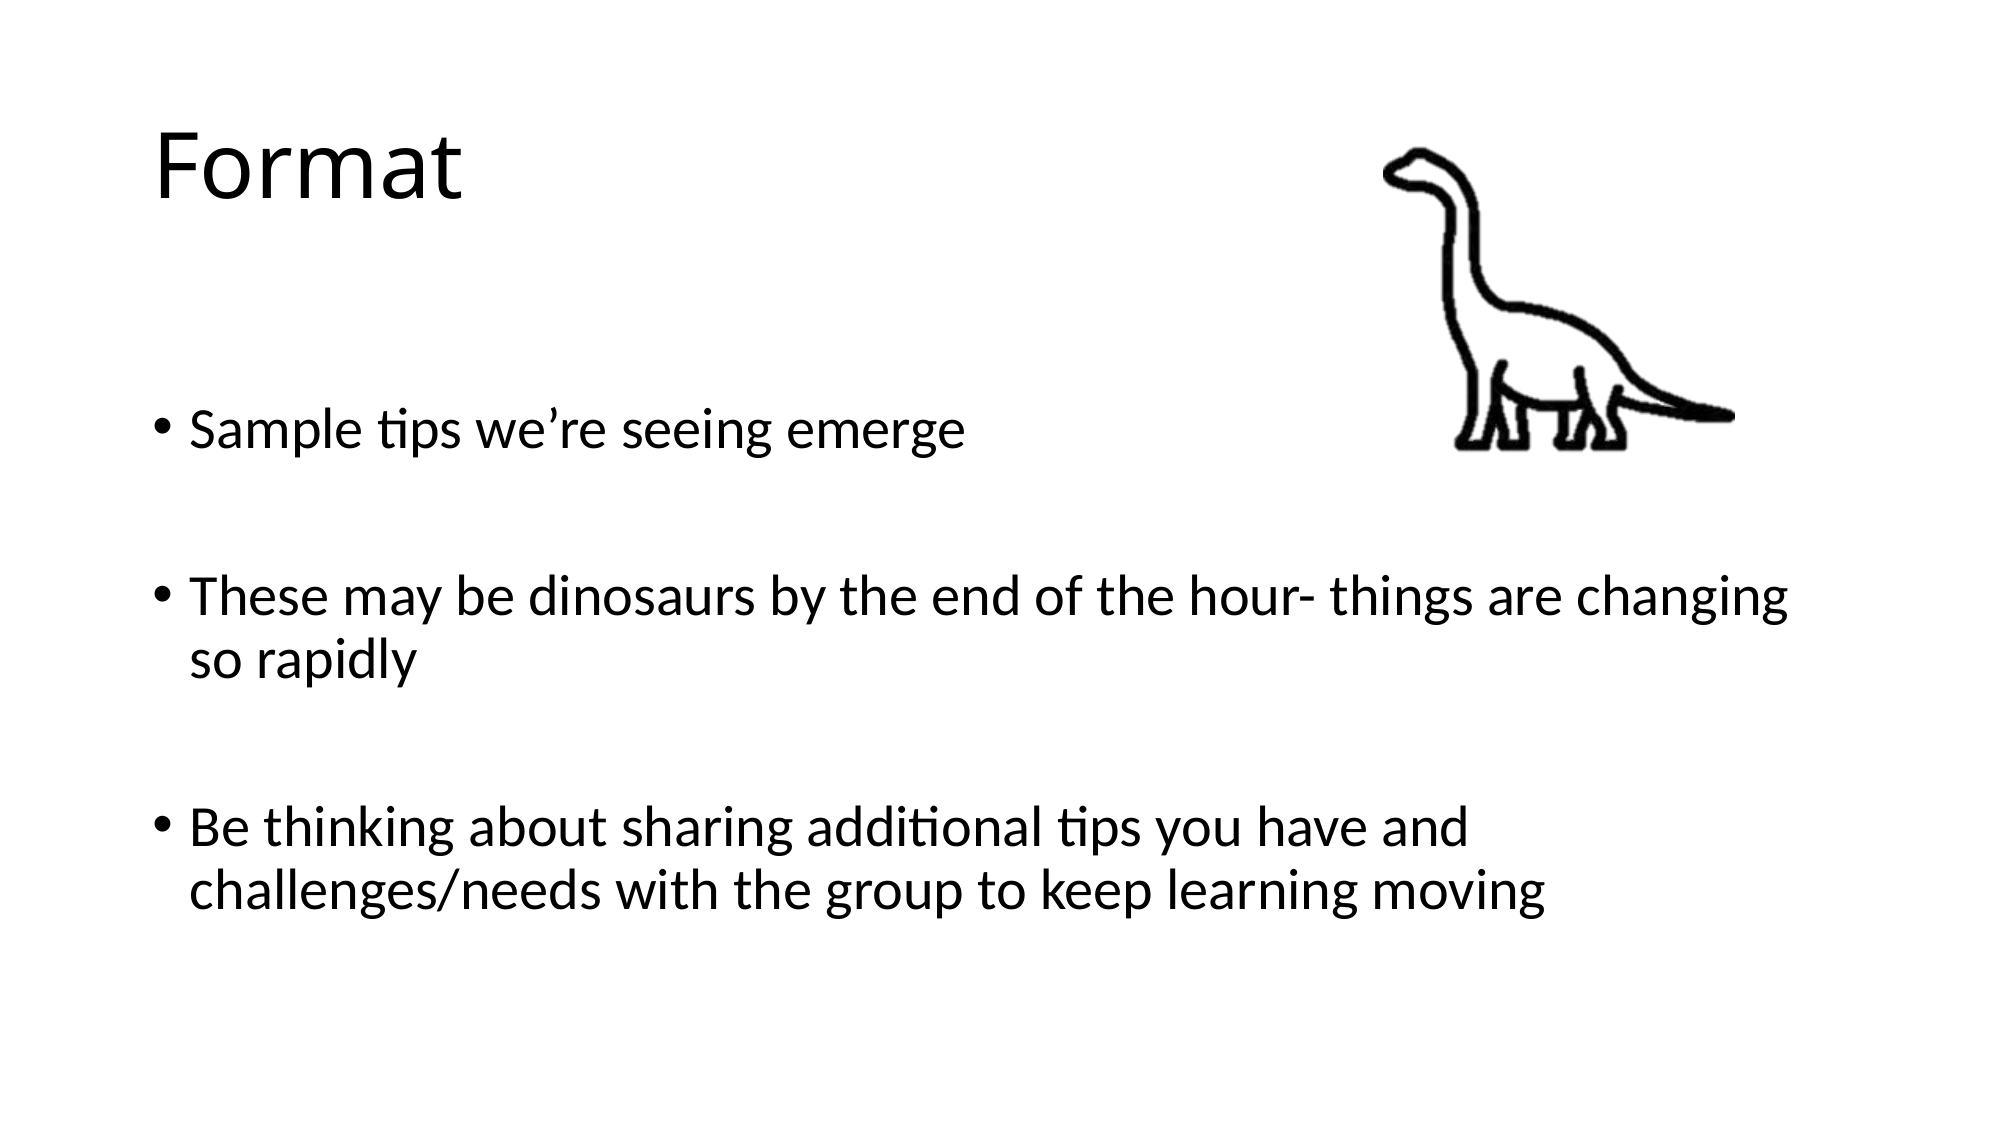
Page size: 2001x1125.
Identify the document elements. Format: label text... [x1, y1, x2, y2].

picture [1383, 123, 1736, 476]
title Format [137, 59, 1863, 278]
list Sample tips we’re seeing emerge These may be dinosaurs by the end of the hour- things are changing so rapidly Be thinking about sharing additional tips you have and challenges/needs with the group to keep learning moving [137, 299, 1863, 1014]
